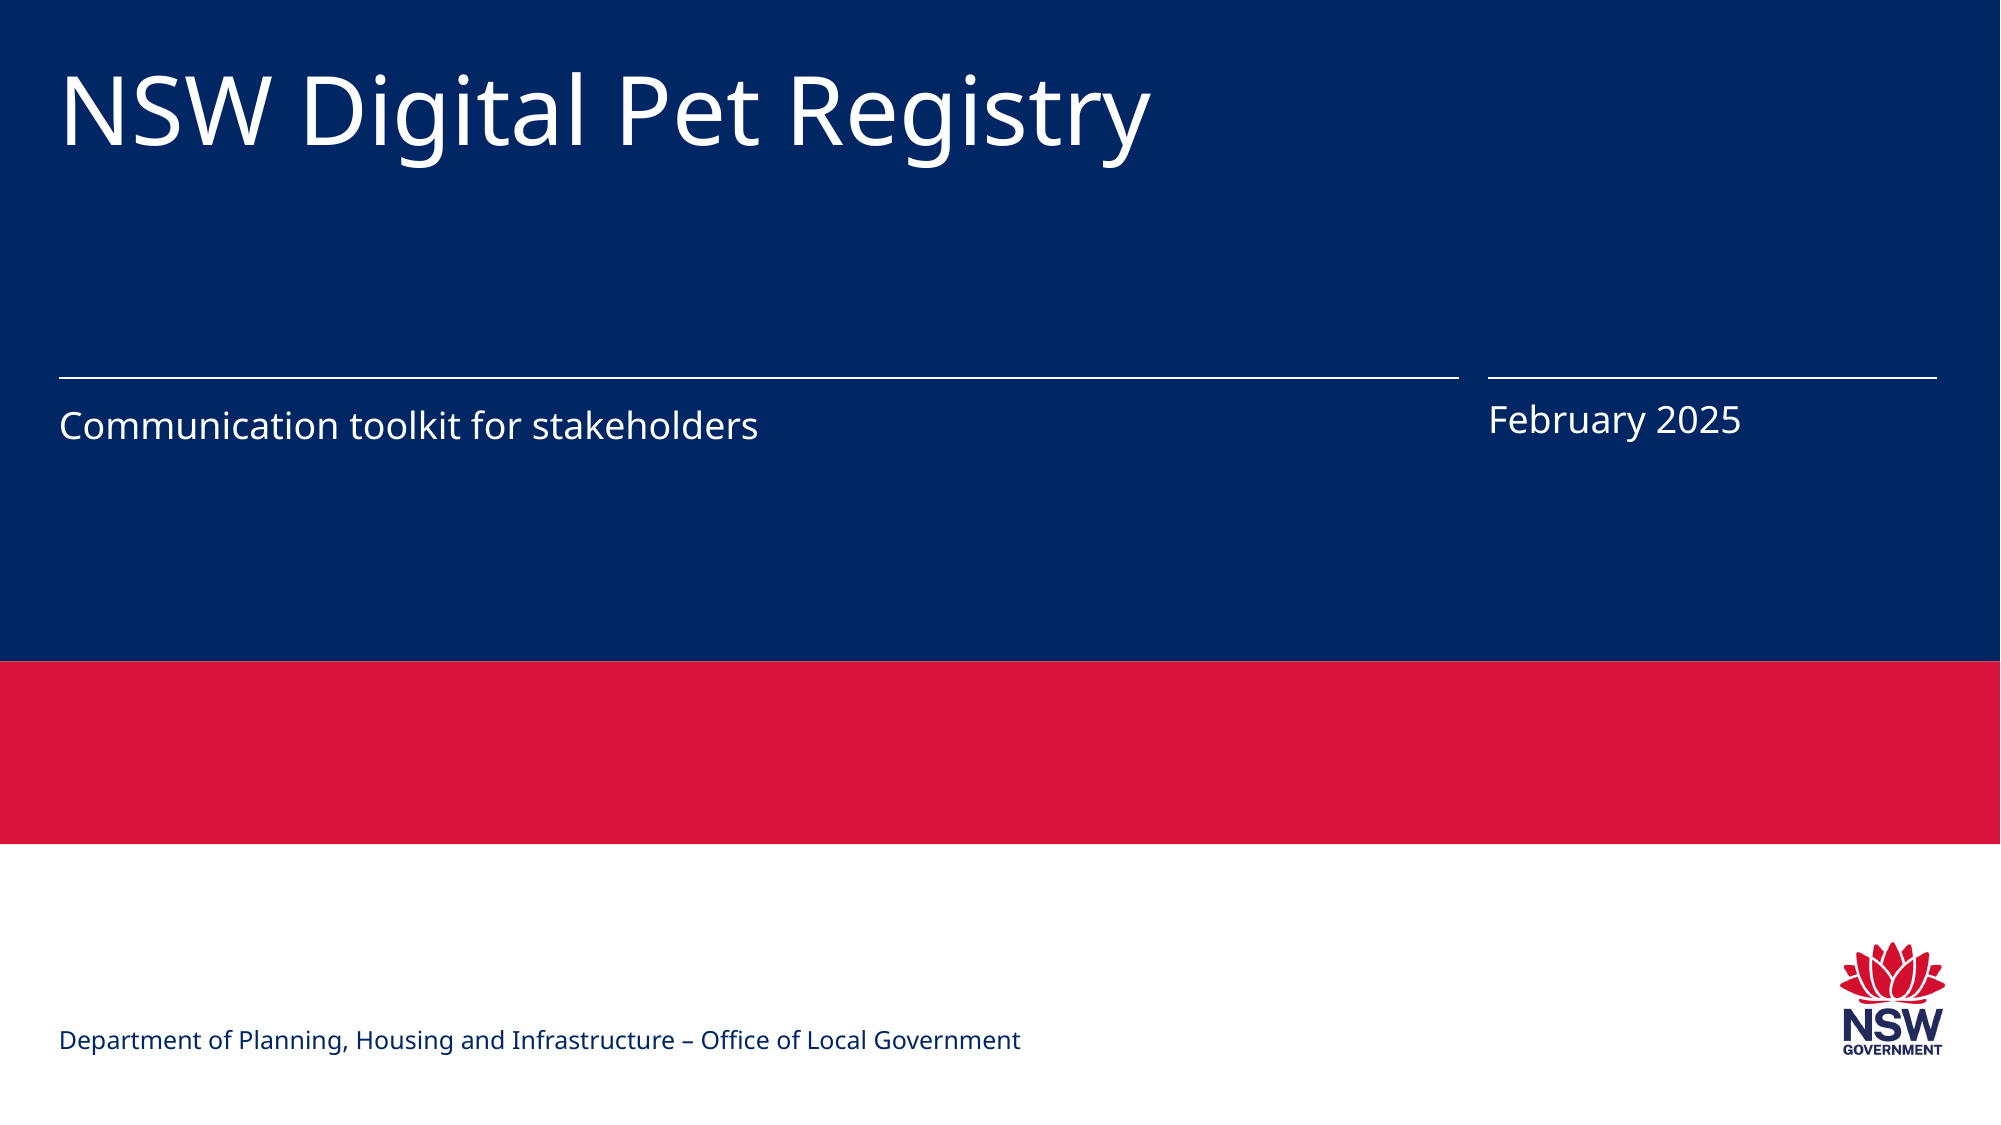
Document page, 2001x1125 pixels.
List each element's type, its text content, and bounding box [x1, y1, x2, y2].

title NSW Digital Pet Registry [59, 59, 1937, 281]
picture [1840, 942, 1945, 1055]
list Communication toolkit for stakeholders [59, 401, 1459, 532]
list February 2025 [1488, 401, 1937, 532]
list Department of Planning, Housing and Infrastructure – Office of Local Government [59, 942, 1459, 1055]
